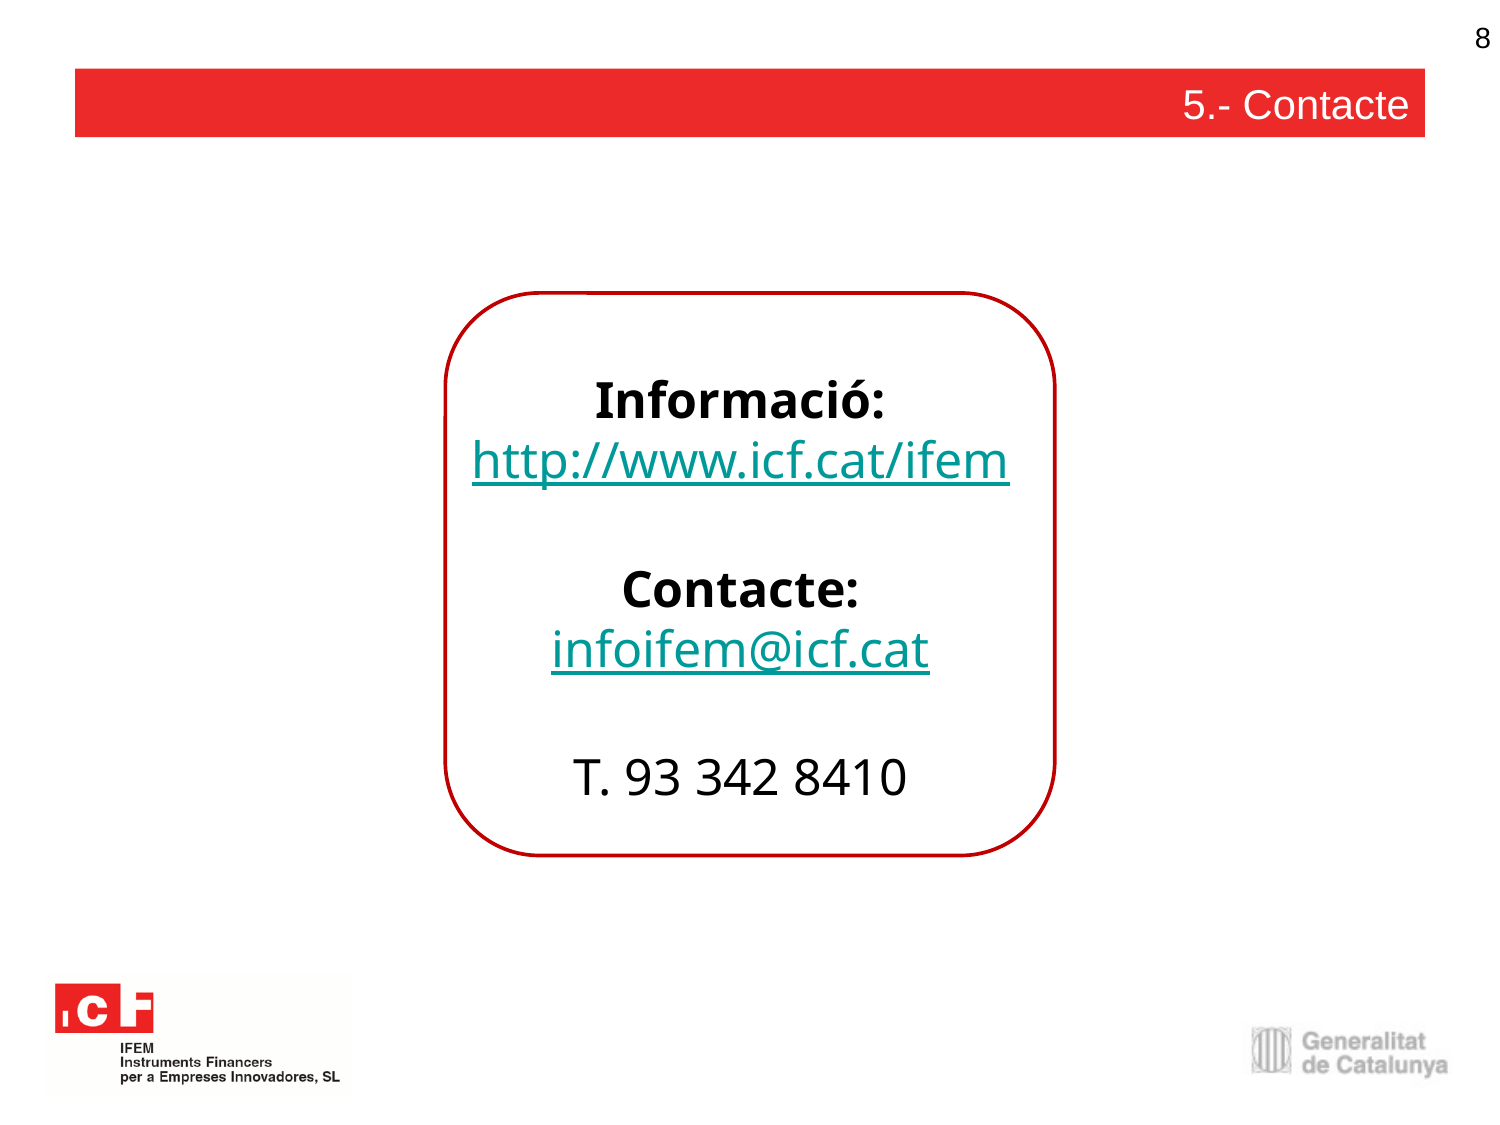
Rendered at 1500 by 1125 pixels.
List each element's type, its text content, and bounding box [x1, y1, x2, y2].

picture [46, 998, 352, 1097]
text_box [445, 292, 1055, 856]
slide_number 8 [1155, 11, 1500, 91]
title 5.- Contacte [74, 68, 1426, 138]
picture [1216, 996, 1489, 1106]
text_box Informació: http://www.icf.cat/ifem Contacte: infoifem@icf.cat T. 93 342 8410 [23, 316, 1383, 998]
